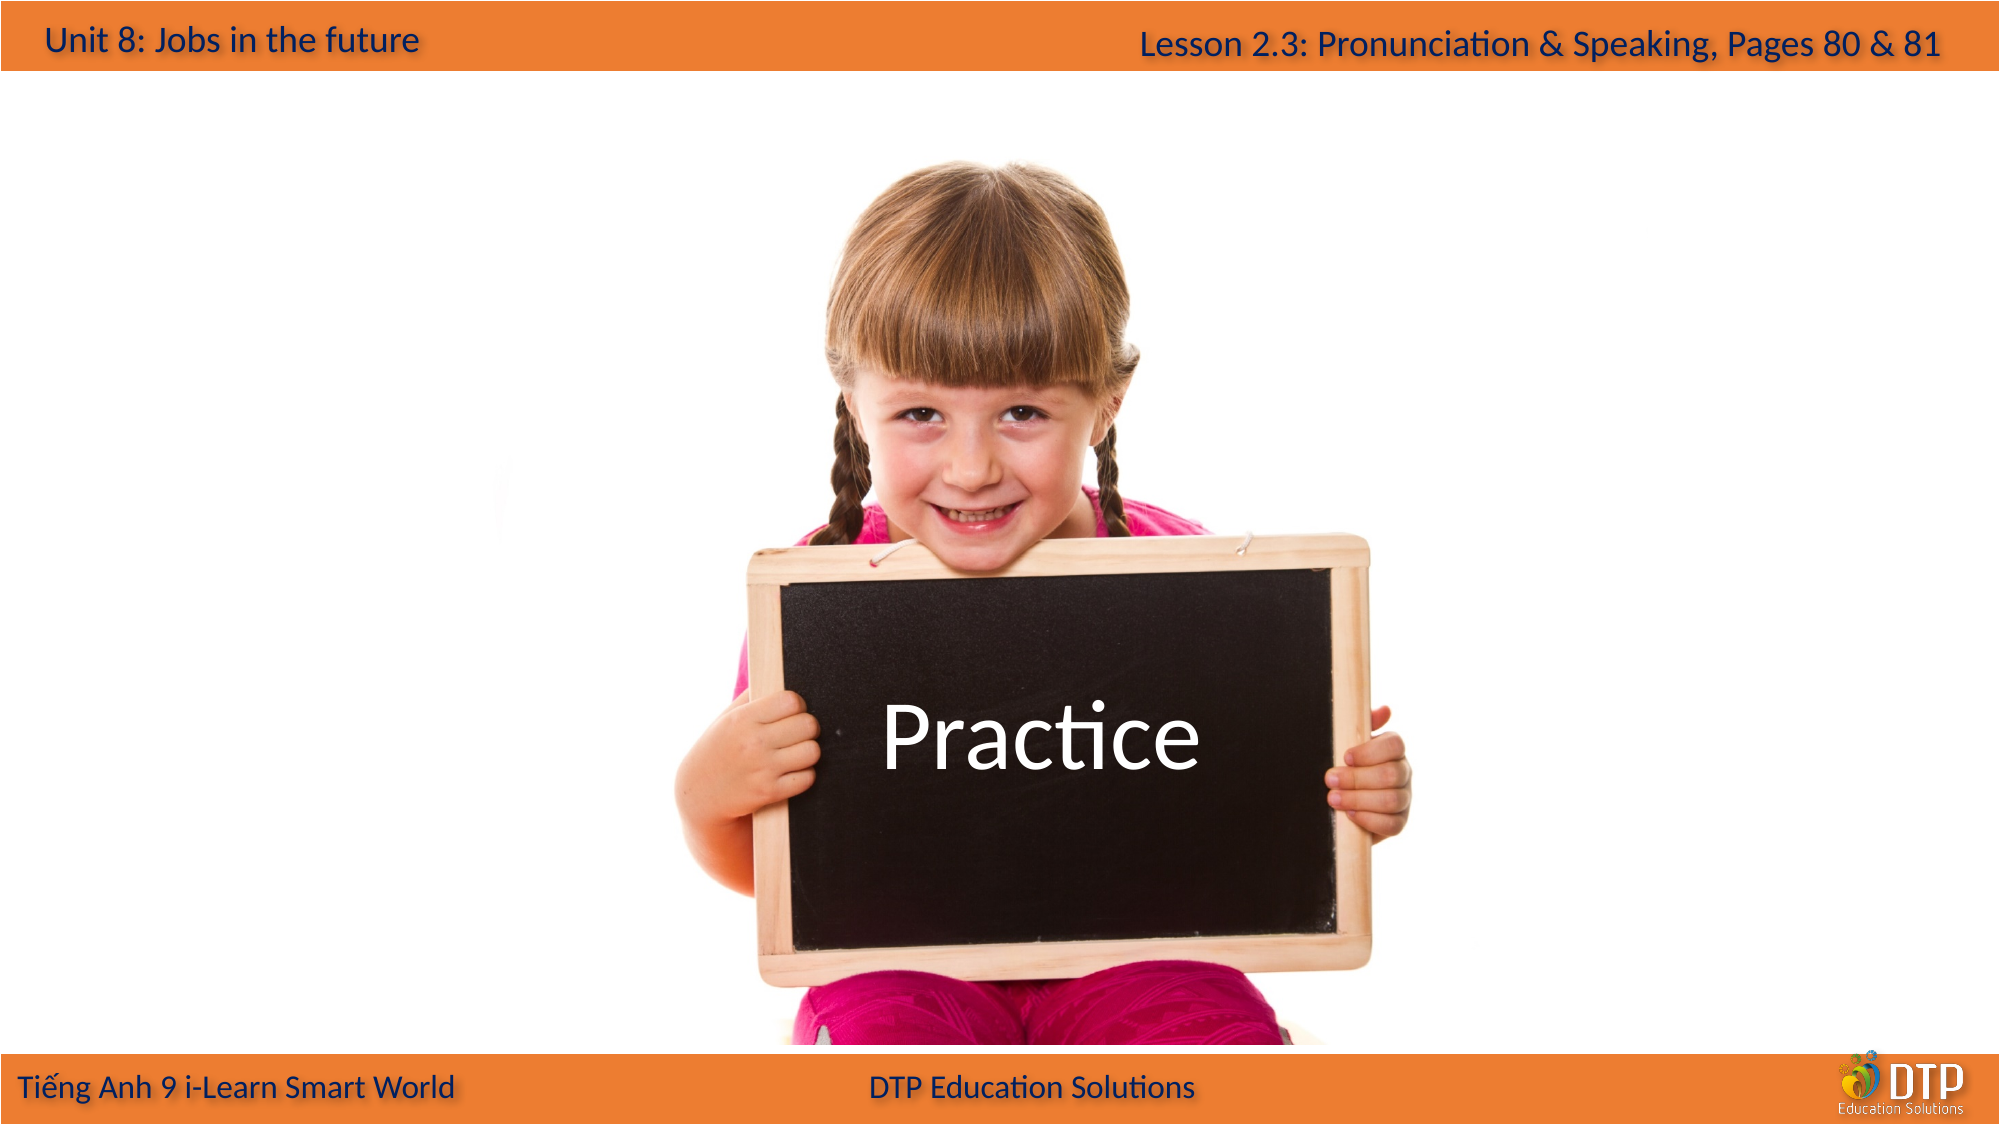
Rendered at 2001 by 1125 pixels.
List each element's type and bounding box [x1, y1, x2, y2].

picture [1839, 1050, 1963, 1114]
picture [342, 123, 1648, 1045]
